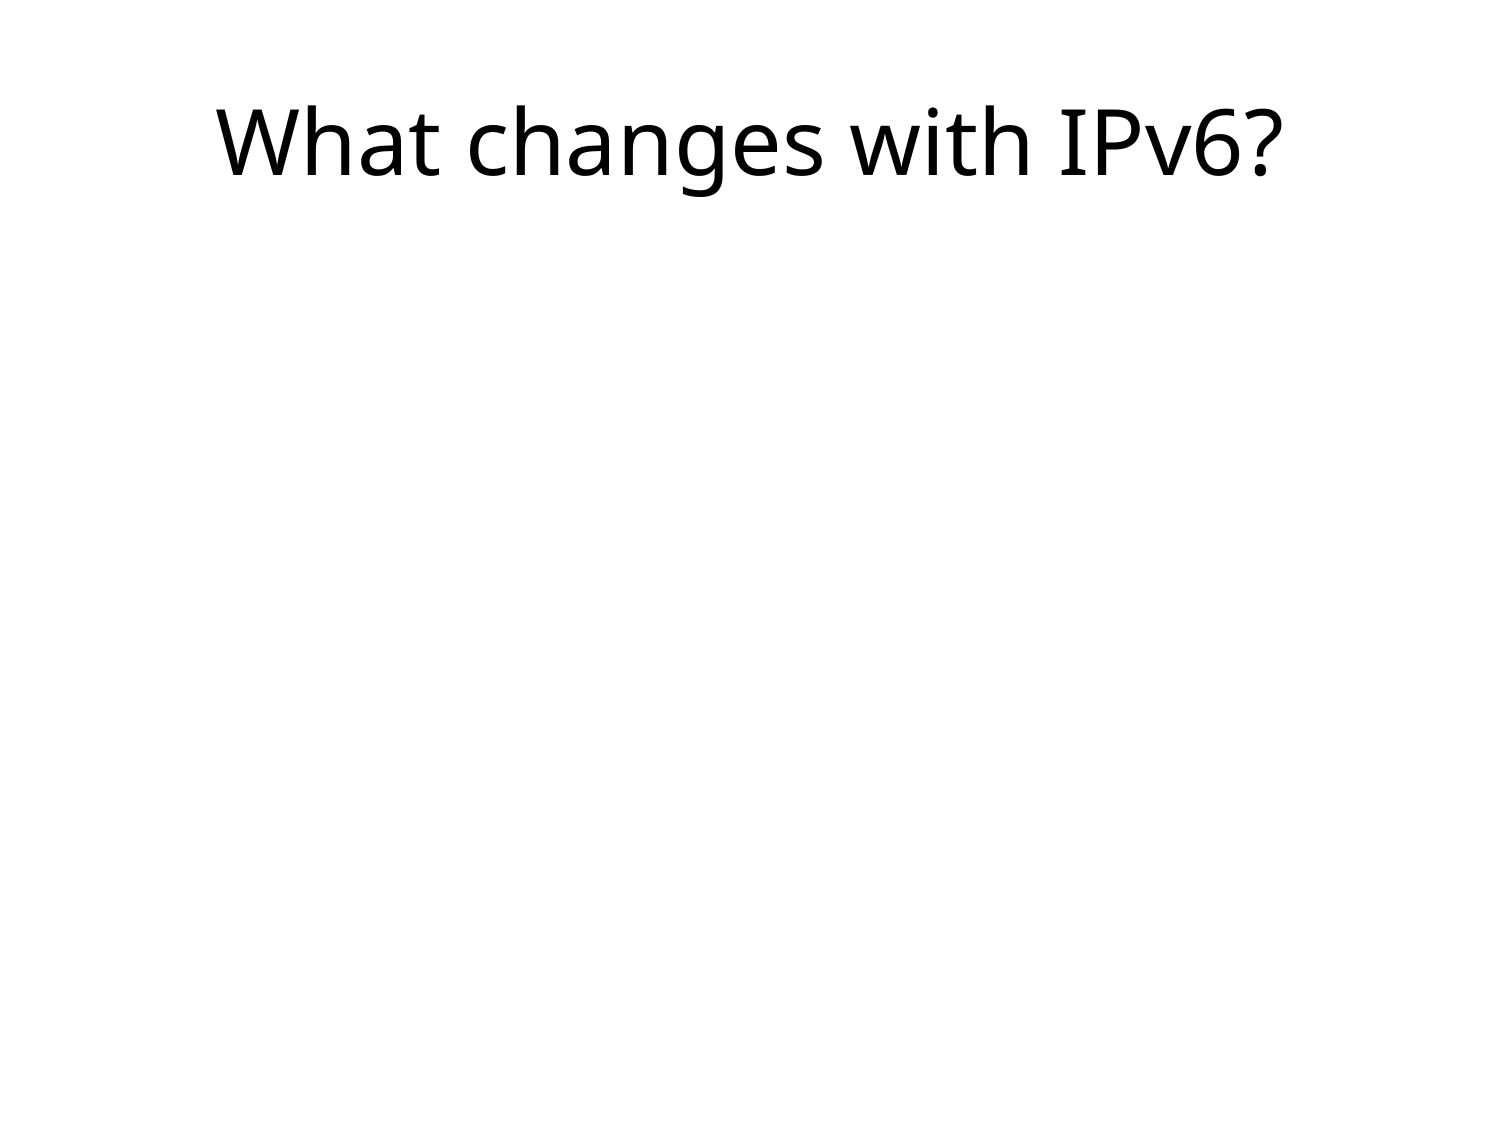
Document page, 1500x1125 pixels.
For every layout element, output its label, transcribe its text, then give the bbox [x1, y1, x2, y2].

title What changes with IPv6? [75, 45, 1425, 233]
